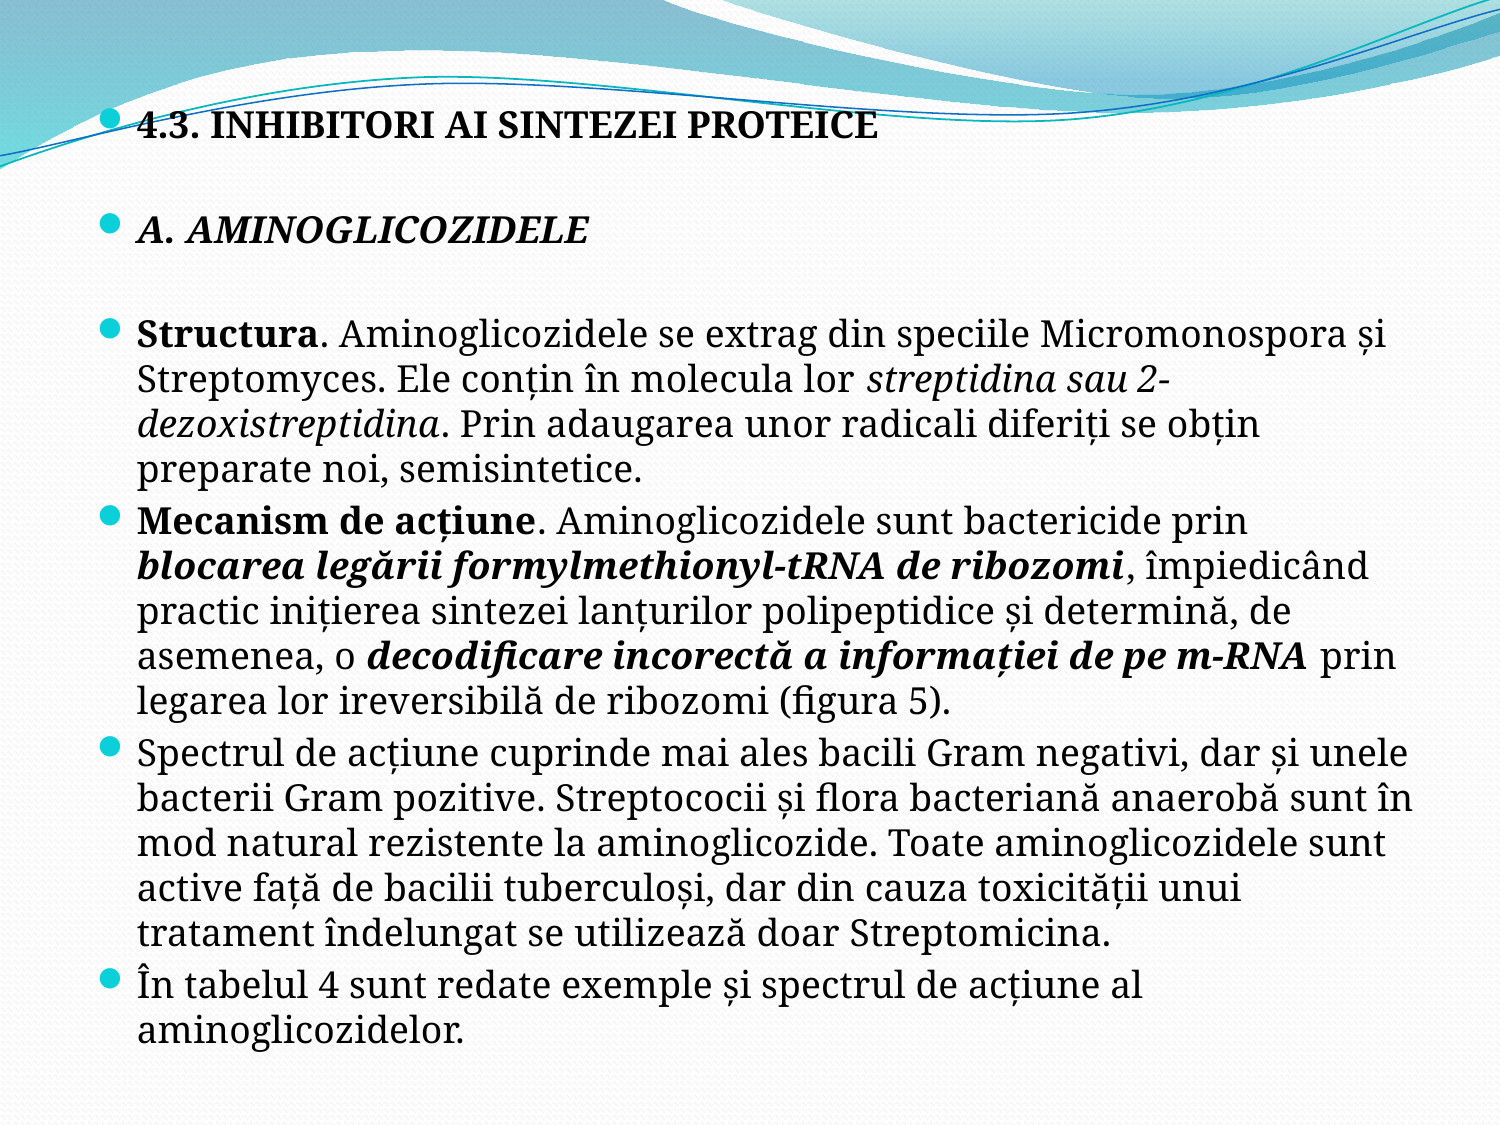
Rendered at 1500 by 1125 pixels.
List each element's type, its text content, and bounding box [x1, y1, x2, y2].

list 4.3. INHIBITORI AI SINTEZEI PROTEICE A. AMINOGLICOZIDELE Structura. Aminoglicozidele se extrag din speciile Micromonospora şi Streptomyces. Ele conţin în molecula lor streptidina sau 2-dezoxistreptidina. Prin adaugarea unor radicali diferiţi se obţin preparate noi, semisintetice. Mecanism de acţiune. Aminoglicozidele sunt bactericide prin blocarea legării formylmethionyl-tRNA de ribozomi, împiedicând practic iniţierea sintezei lanţurilor polipeptidice şi determină, de asemenea, o decodificare incorectă a informaţiei de pe m-RNA prin legarea lor ireversibilă de ribozomi (figura 5). Spectrul de acţiune cuprinde mai ales bacili Gram negativi, dar şi unele bacterii Gram pozitive. Streptococii şi flora bacteriană anaerobă sunt în mod natural rezistente la aminoglicozide. Toate aminoglicozidele sunt active faţă de bacilii tuberculoşi, dar din cauza toxicităţii unui tratament îndelungat se utilizează doar Streptomicina. În tabelul 4 sunt redate exemple şi spectrul de acţiune al aminoglicozidelor. [82, 93, 1432, 1073]
